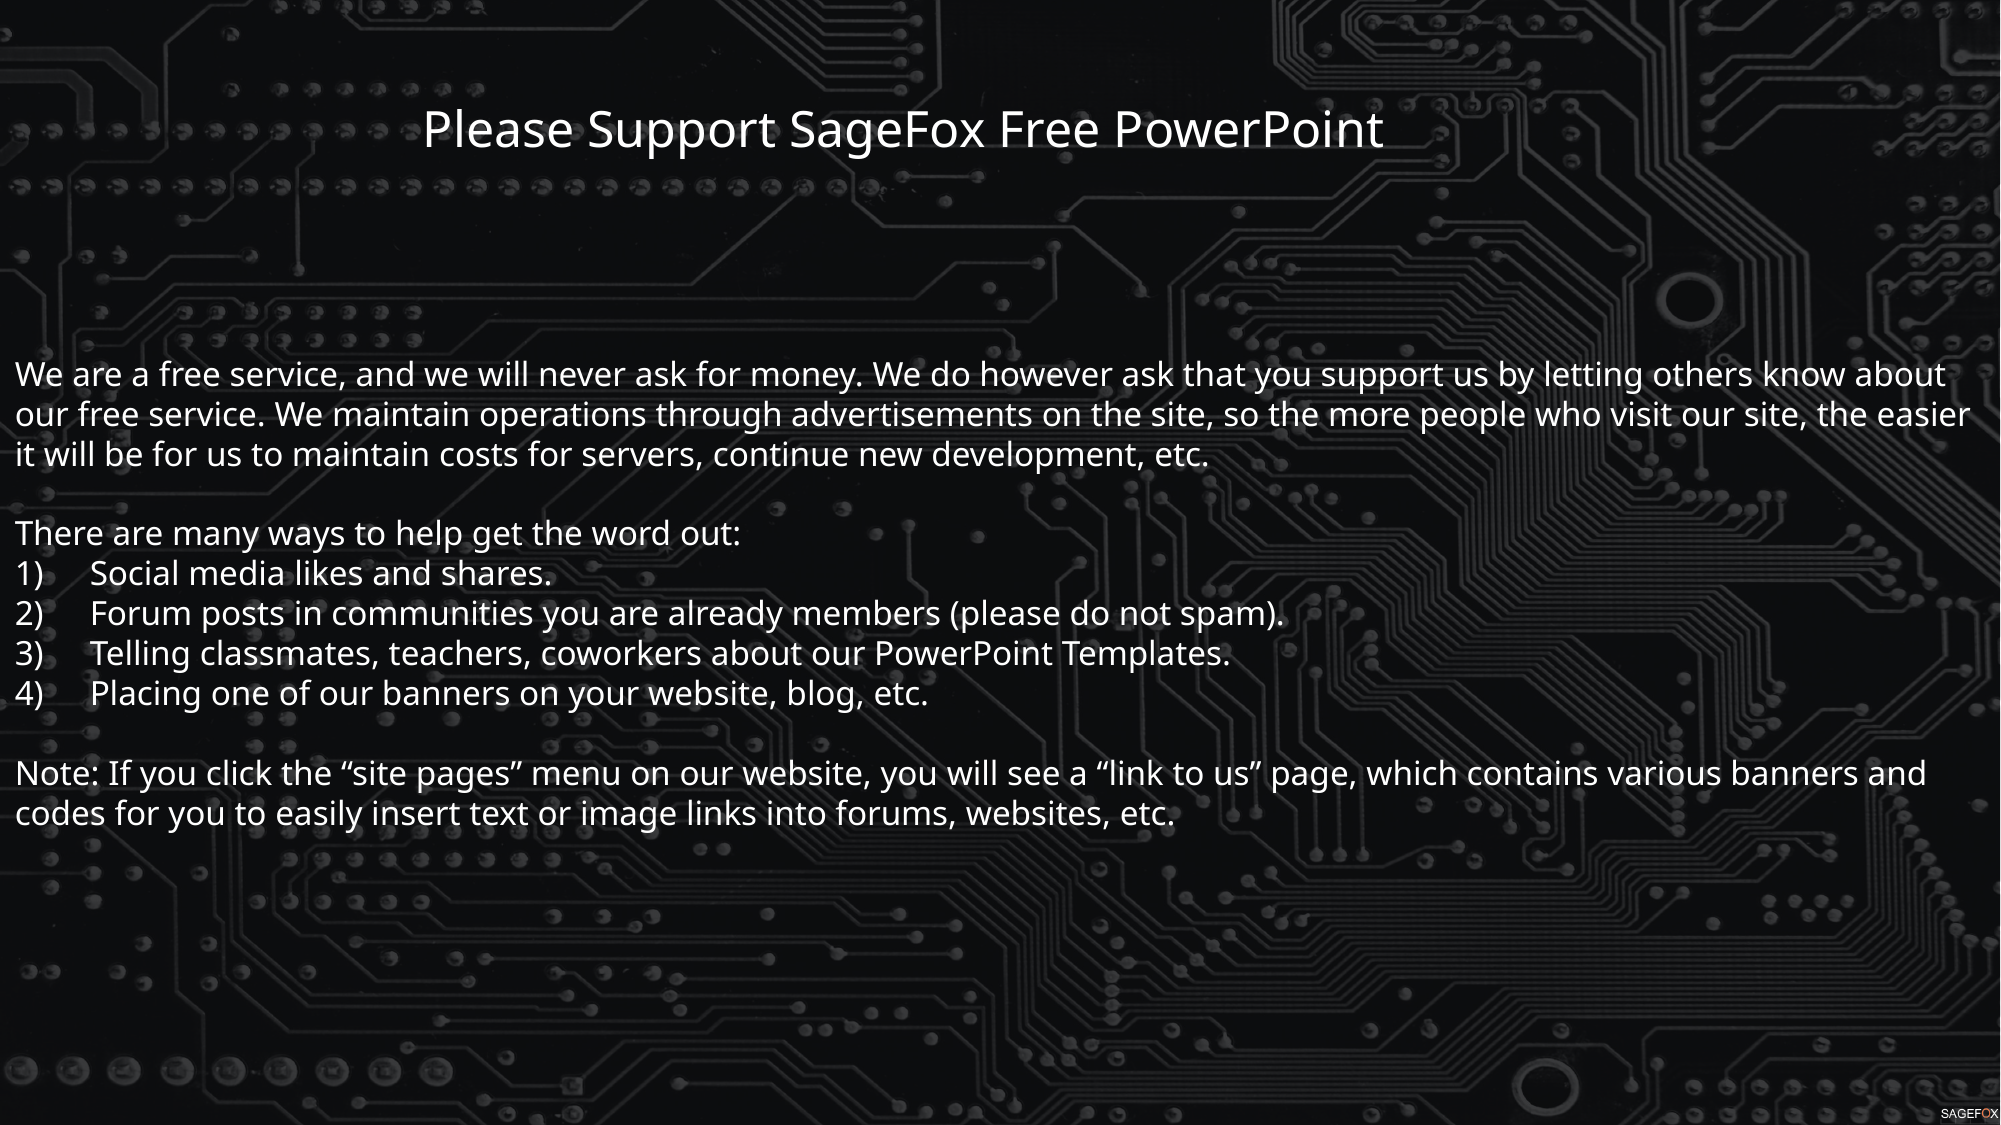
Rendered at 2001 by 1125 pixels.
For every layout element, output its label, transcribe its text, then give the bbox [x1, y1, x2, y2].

title Please Support SageFox Free PowerPoint [363, 72, 1444, 190]
text_box We are a free service, and we will never ask for money. We do however ask that you support us by letting others know about our free service. We maintain operations through advertisements on the site, so the more people who visit our site, the easier it will be for us to maintain costs for servers, continue new development, etc. There are many ways to help get the word out: Social media likes and shares. Forum posts in communities you are already members (please do not spam). Telling classmates, teachers, coworkers about our PowerPoint Templates. Placing one of our banners on your website, blog, etc. Note: If you click the “site pages” menu on our website, you will see a “link to us” page, which contains various banners and codes for you to easily insert text or image links into forums, websites, etc. [0, 0, 2000, 1125]
